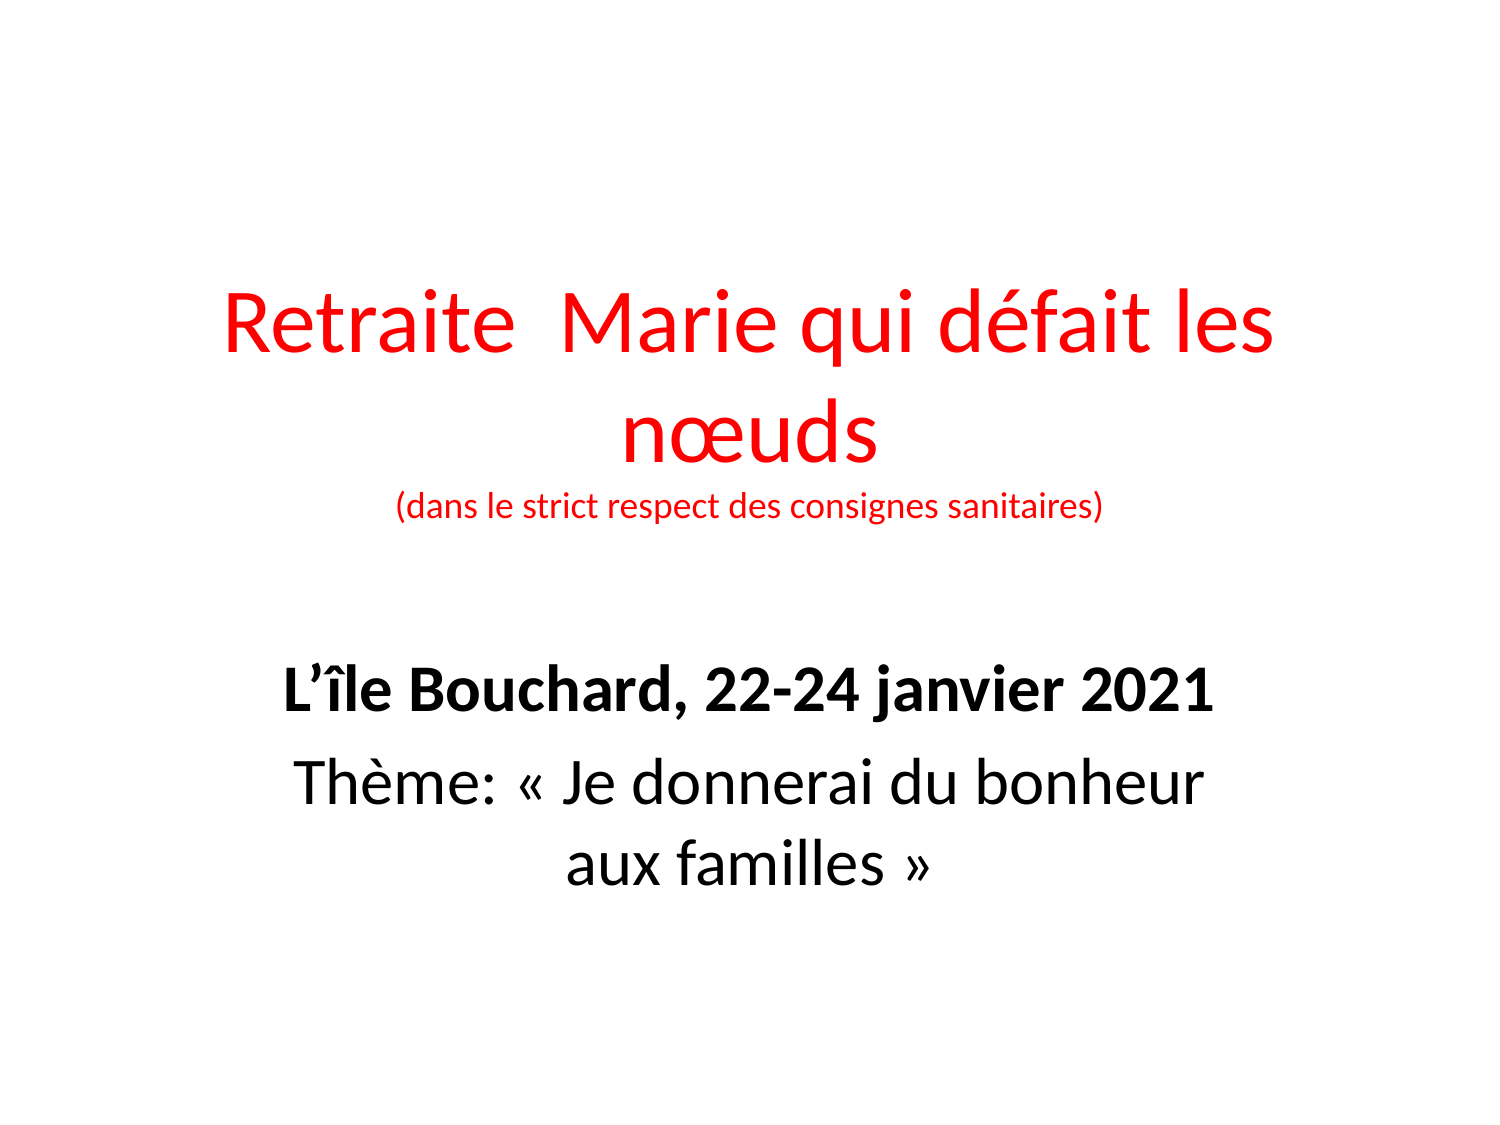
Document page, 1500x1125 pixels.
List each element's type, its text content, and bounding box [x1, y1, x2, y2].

subtitle L’île Bouchard, 22-24 janvier 2021 Thème: « Je donnerai du bonheur aux familles » [225, 637, 1275, 925]
title Retraite Marie qui défait les nœuds (dans le strict respect des consignes sanitaires) [112, 196, 1388, 591]
